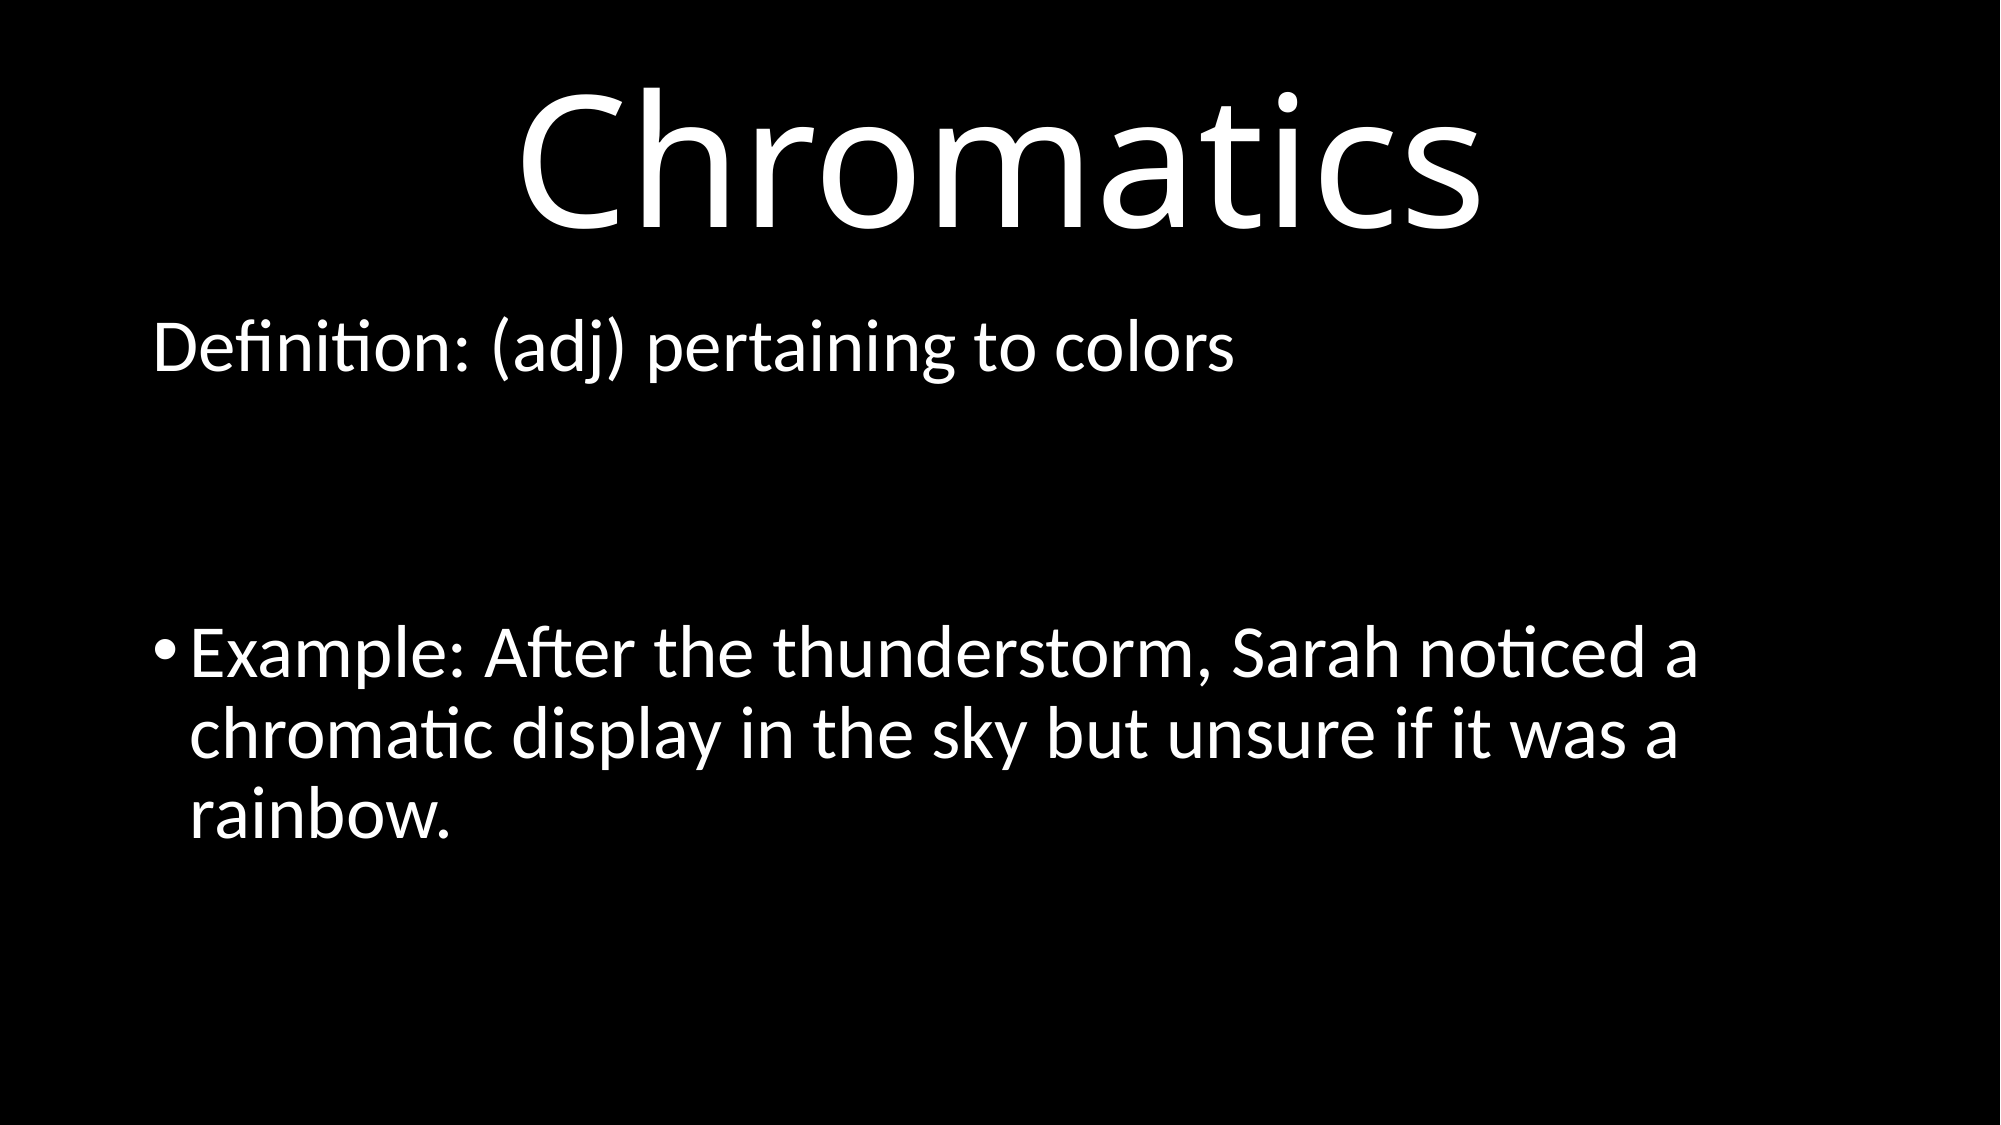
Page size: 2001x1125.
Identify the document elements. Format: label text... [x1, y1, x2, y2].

list Definition: (adj) pertaining to colors Example: After the thunderstorm, Sarah noticed a chromatic display in the sky but unsure if it was a rainbow. [137, 299, 1863, 1014]
title Chromatics [137, 59, 1863, 278]
